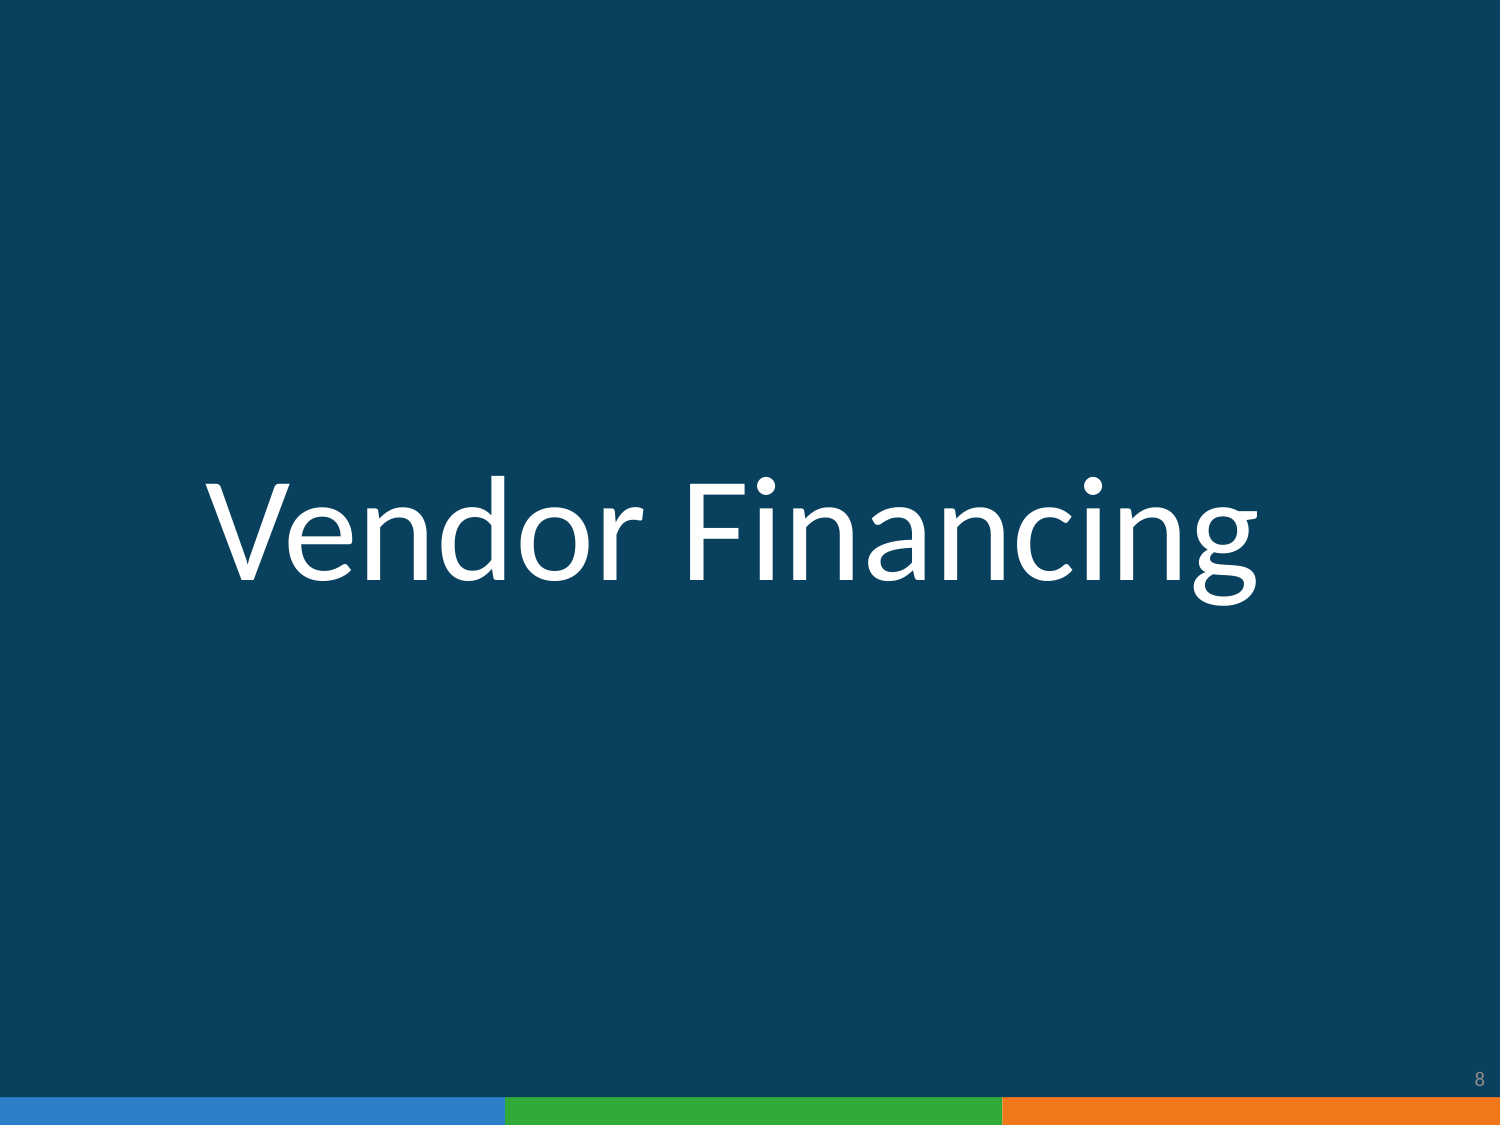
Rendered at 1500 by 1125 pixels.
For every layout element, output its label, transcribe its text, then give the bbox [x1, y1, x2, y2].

slide_number 8 [1414, 1058, 1500, 1097]
title Vendor Financing [112, 275, 1388, 767]
